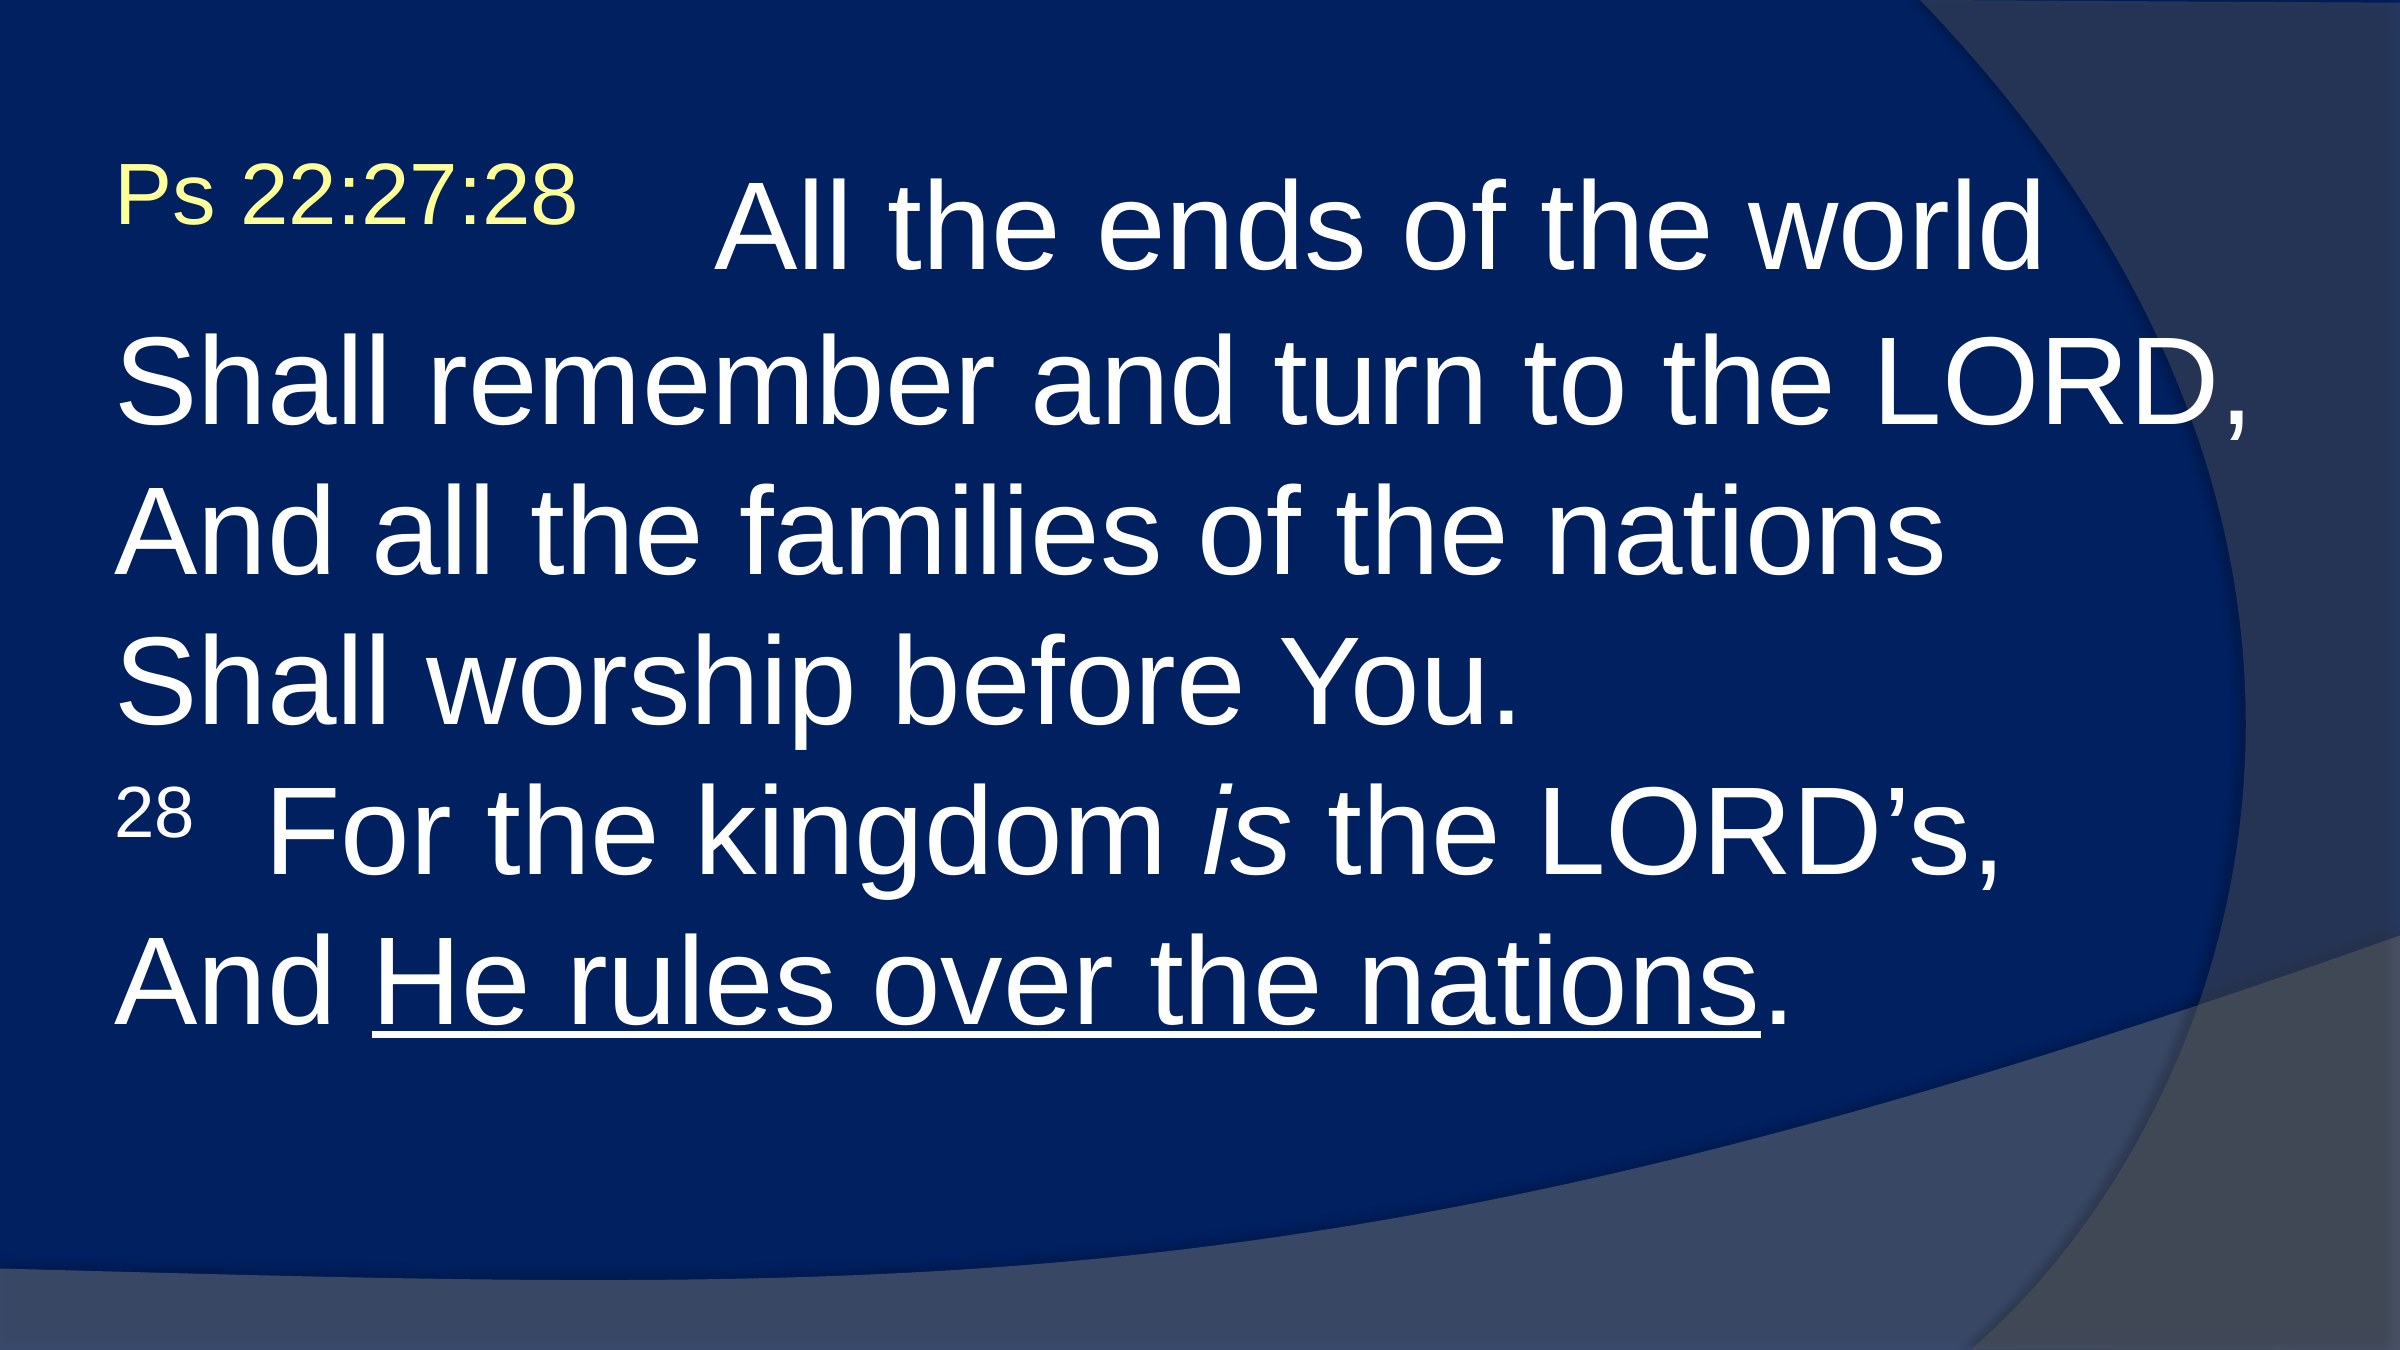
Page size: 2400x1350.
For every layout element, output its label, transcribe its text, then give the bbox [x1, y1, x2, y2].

text_box Ps 22:27:28 All the ends of the world Shall remember and turn to the Lord, And all the families of the nations Shall worship before You. 28 For the kingdom is the Lord’s, And He rules over the nations. [99, 112, 2350, 1208]
